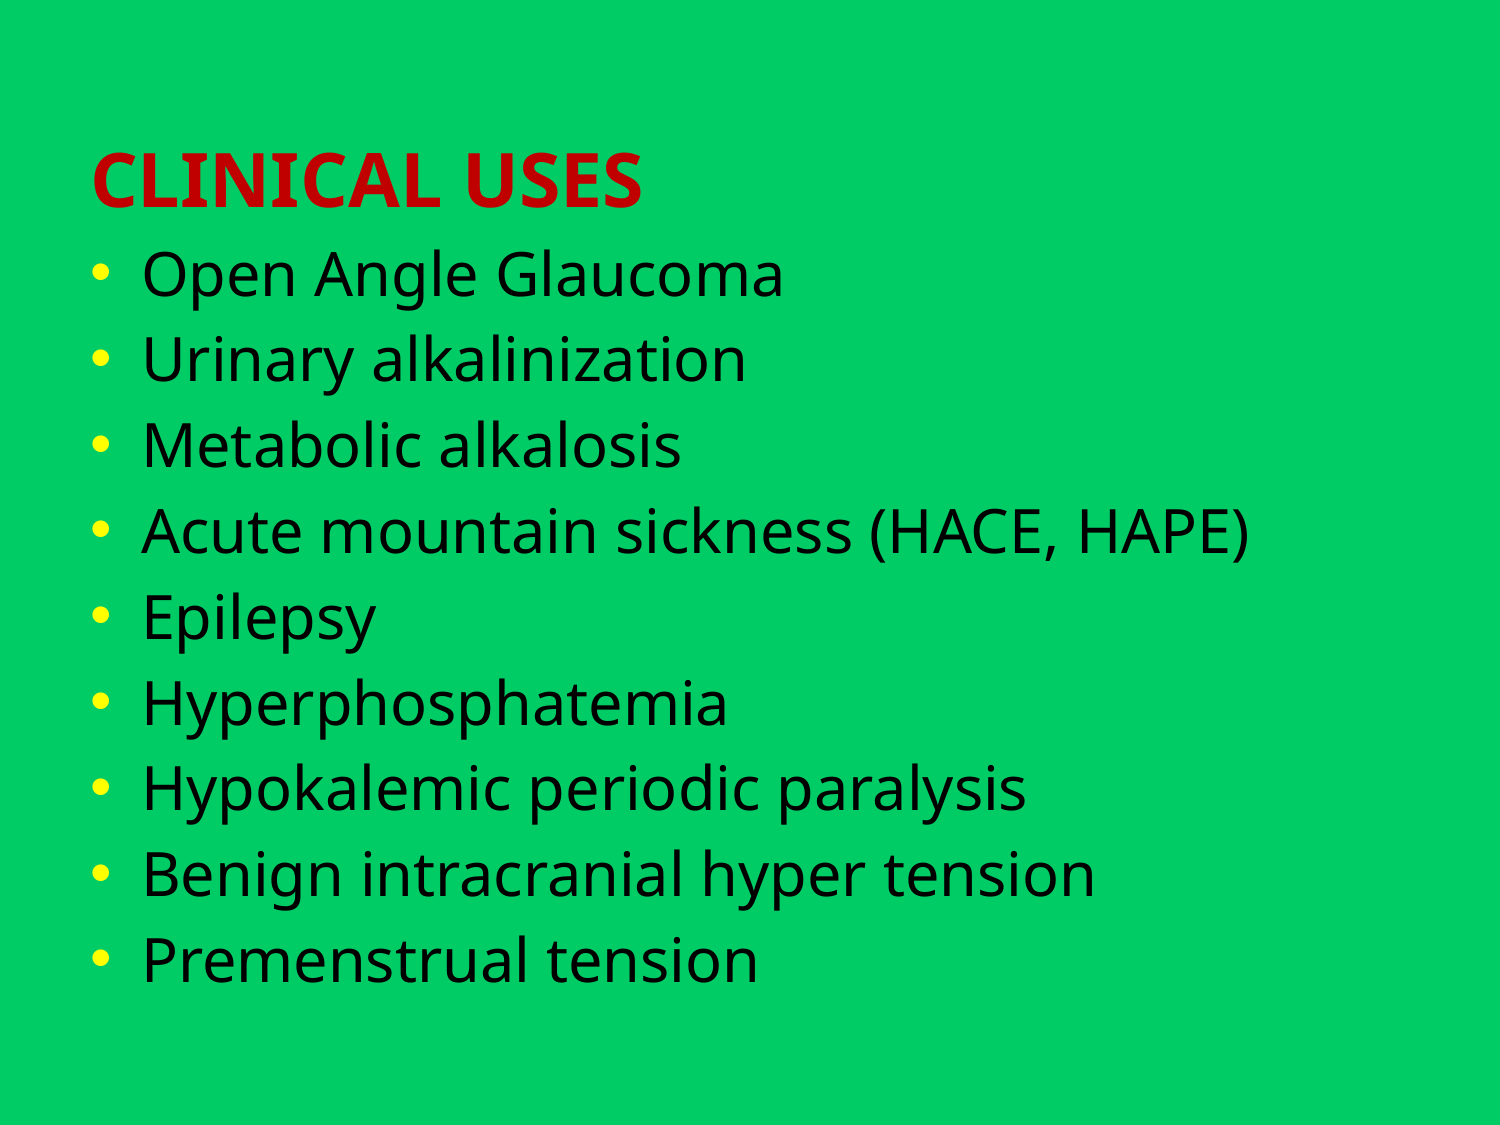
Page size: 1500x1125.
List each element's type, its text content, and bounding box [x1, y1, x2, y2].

list CLINICAL USES Open Angle Glaucoma Urinary alkalinization Metabolic alkalosis Acute mountain sickness (HACE, HAPE) Epilepsy Hyperphosphatemia Hypokalemic periodic paralysis Benign intracranial hyper tension Premenstrual tension [75, 125, 1425, 1005]
